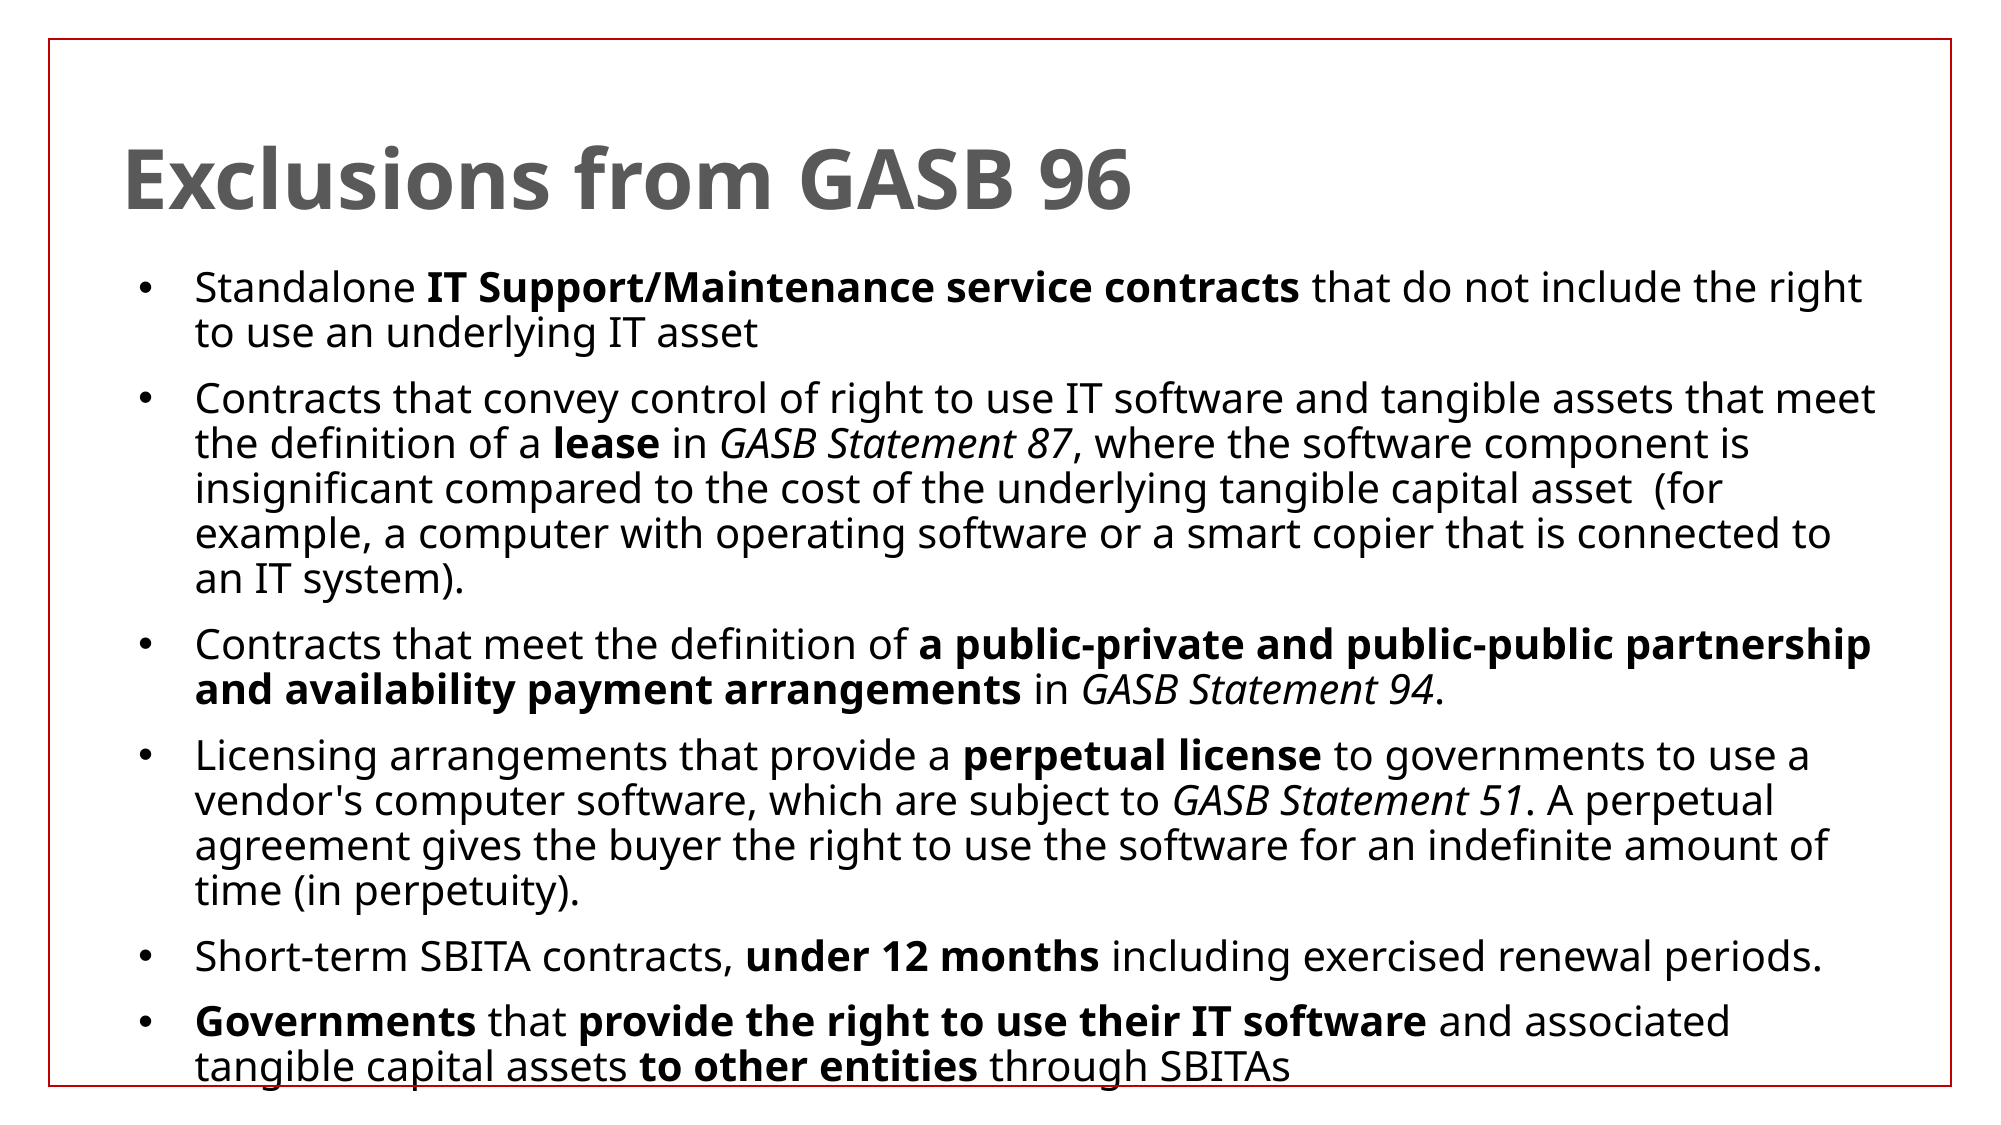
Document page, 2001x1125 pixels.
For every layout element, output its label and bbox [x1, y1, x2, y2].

text_box [48, 38, 1952, 1087]
